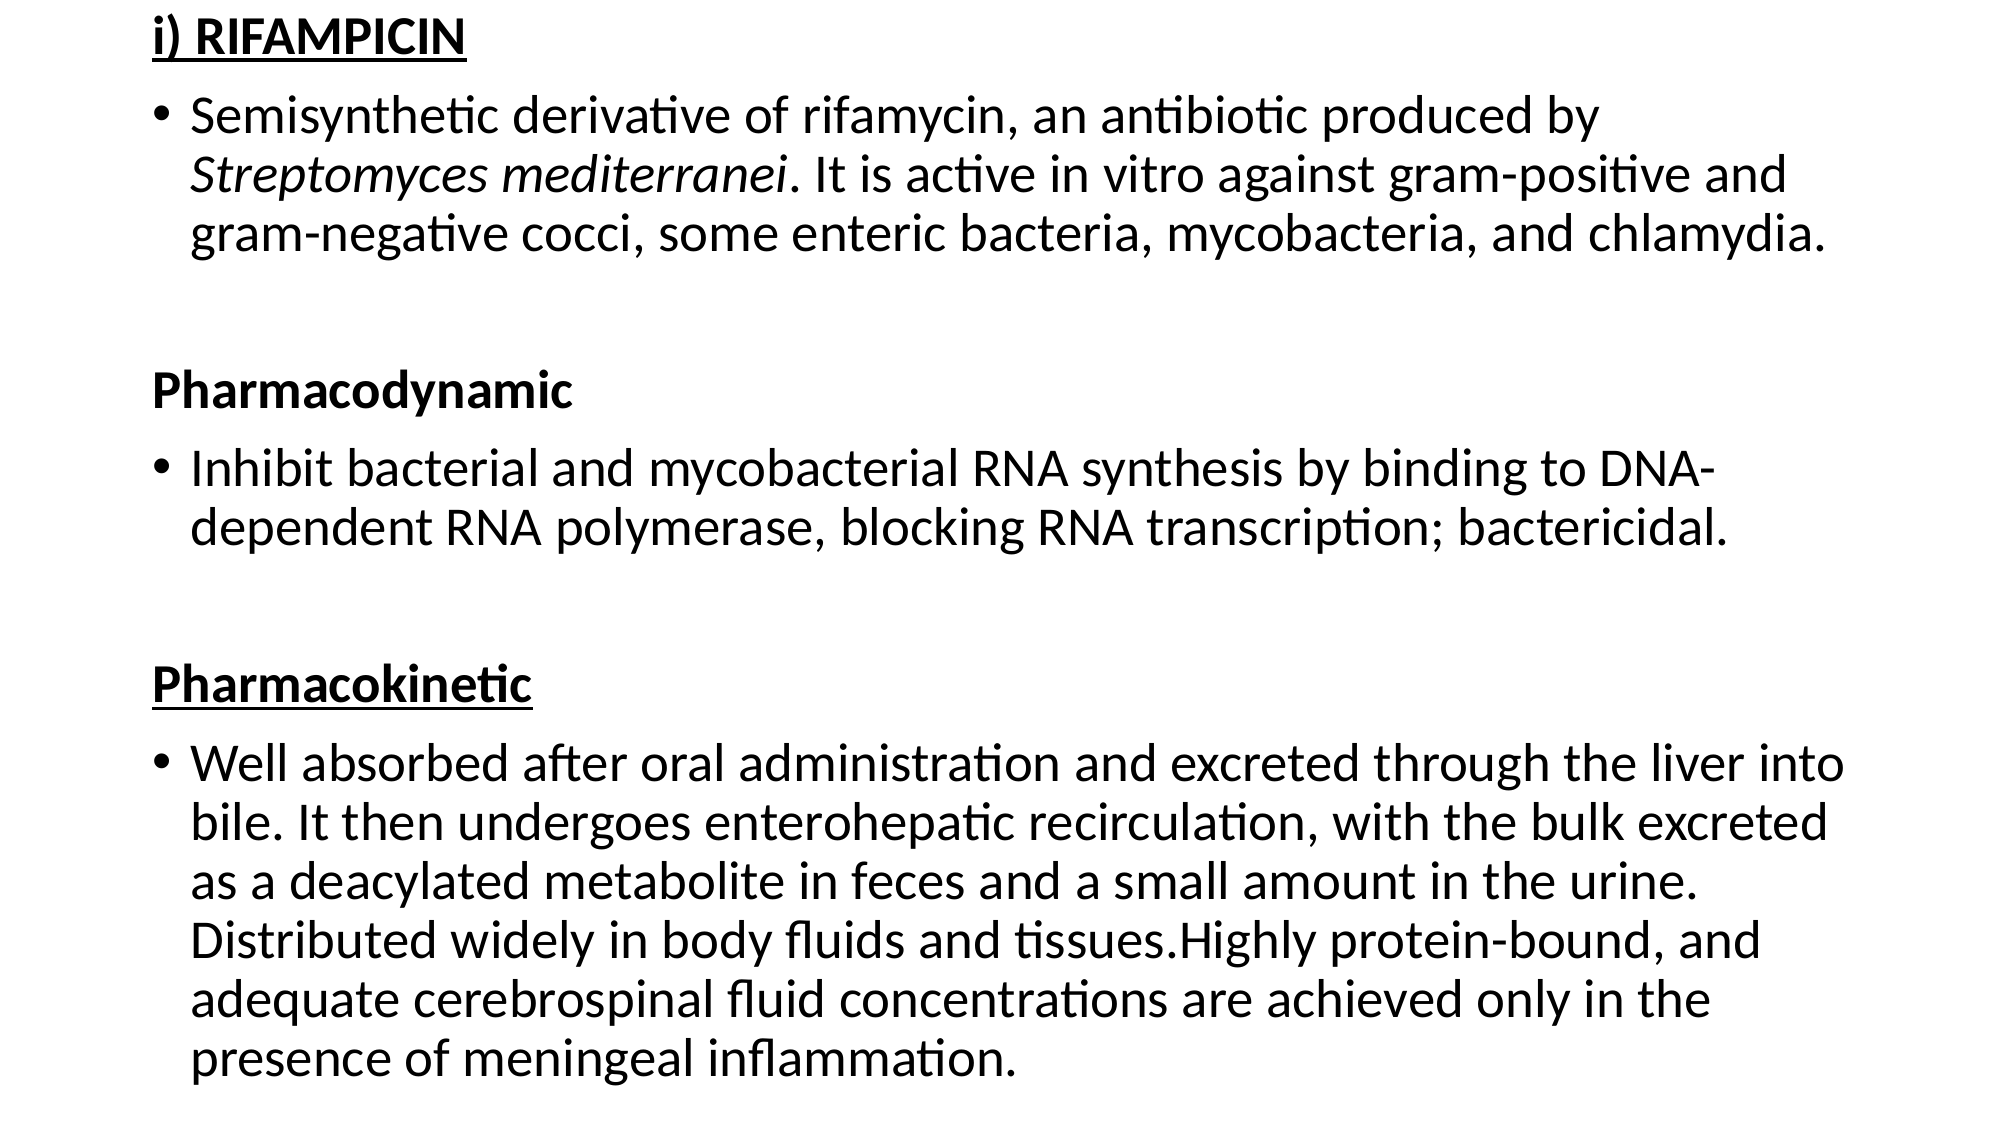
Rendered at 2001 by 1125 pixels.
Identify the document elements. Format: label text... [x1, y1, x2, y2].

list i) RIFAMPICIN Semisynthetic derivative of rifamycin, an antibiotic produced by Streptomyces mediterranei. It is active in vitro against gram-positive and gram-negative cocci, some enteric bacteria, mycobacteria, and chlamydia. Pharmacodynamic Inhibit bacterial and mycobacterial RNA synthesis by binding to DNA-dependent RNA polymerase, blocking RNA transcription; bactericidal. Pharmacokinetic Well absorbed after oral administration and excreted through the liver into bile. It then undergoes enterohepatic recirculation, with the bulk excreted as a deacylated metabolite in feces and a small amount in the urine. Distributed widely in body fluids and tissues.Highly protein-bound, and adequate cerebrospinal fluid concentrations are achieved only in the presence of meningeal inflammation. [137, 0, 1863, 1105]
